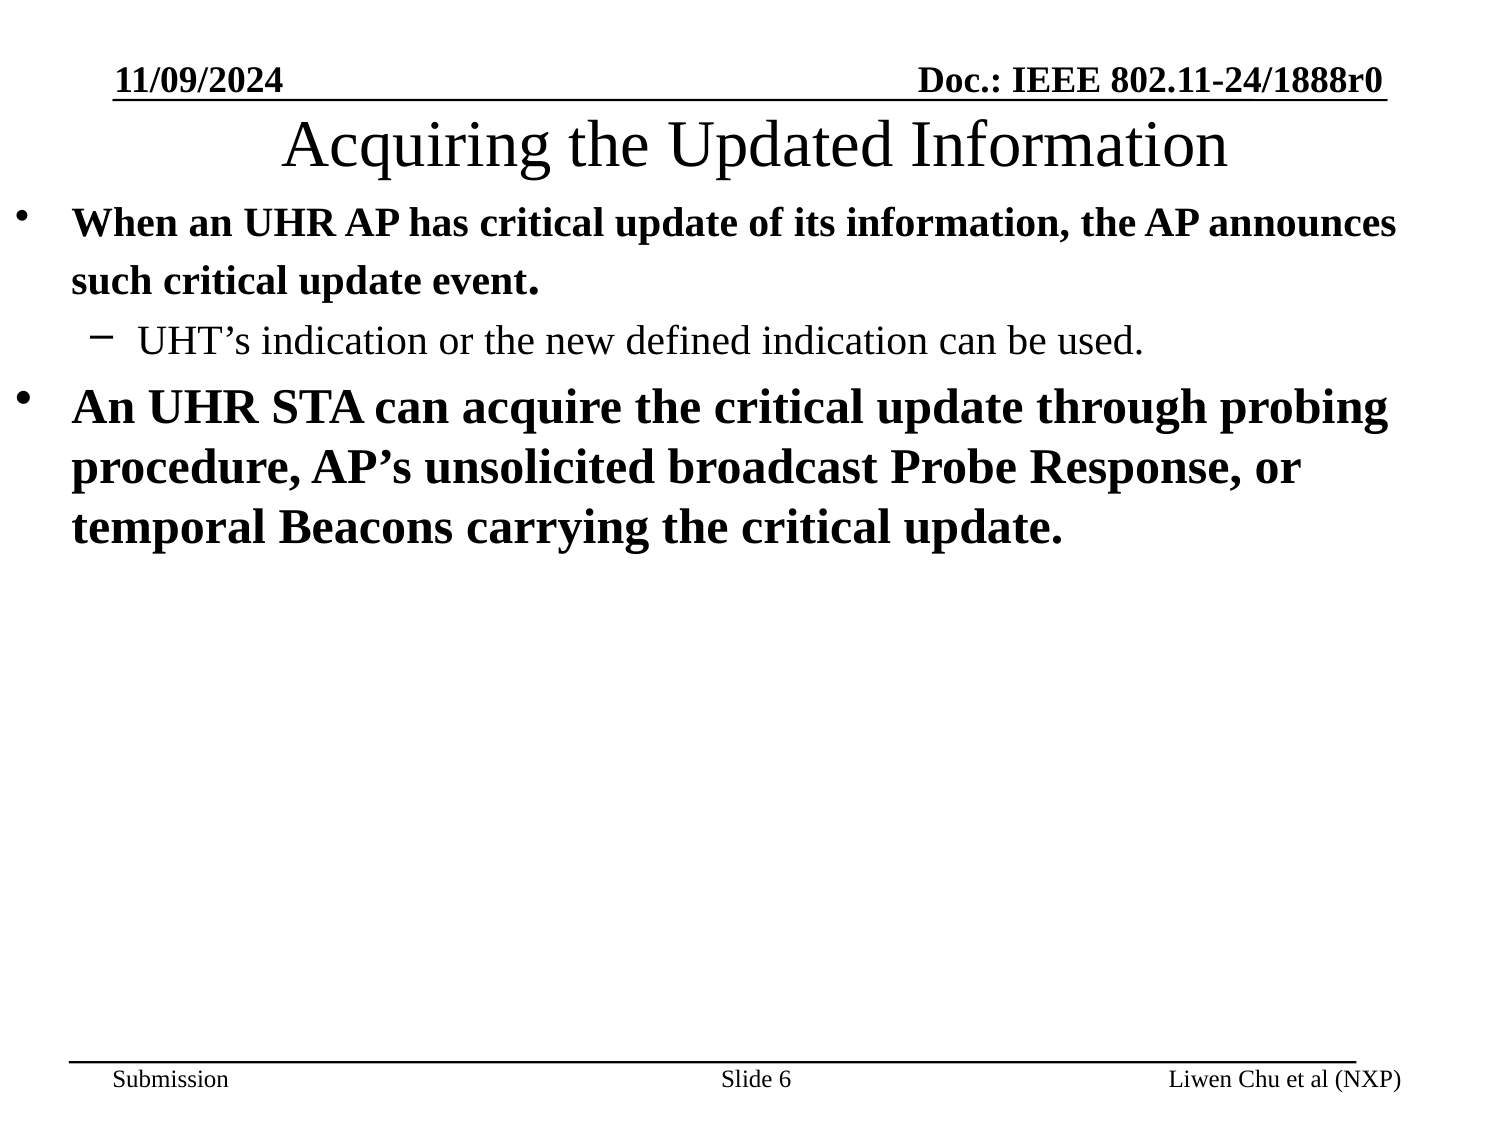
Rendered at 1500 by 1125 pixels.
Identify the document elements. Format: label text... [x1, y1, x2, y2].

title Acquiring the Updated Information [5, 77, 1500, 187]
list When an UHR AP has critical update of its information, the AP announces such critical update event. UHT’s indication or the new defined indication can be used. An UHR STA can acquire the critical update through probing procedure, AP’s unsolicited broadcast Probe Response, or temporal Beacons carrying the critical update. [0, 187, 1500, 1026]
slide_number Slide 6 [712, 1061, 800, 1093]
footer Liwen Chu et al (NXP) [1165, 1061, 1402, 1093]
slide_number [114, 54, 285, 101]
